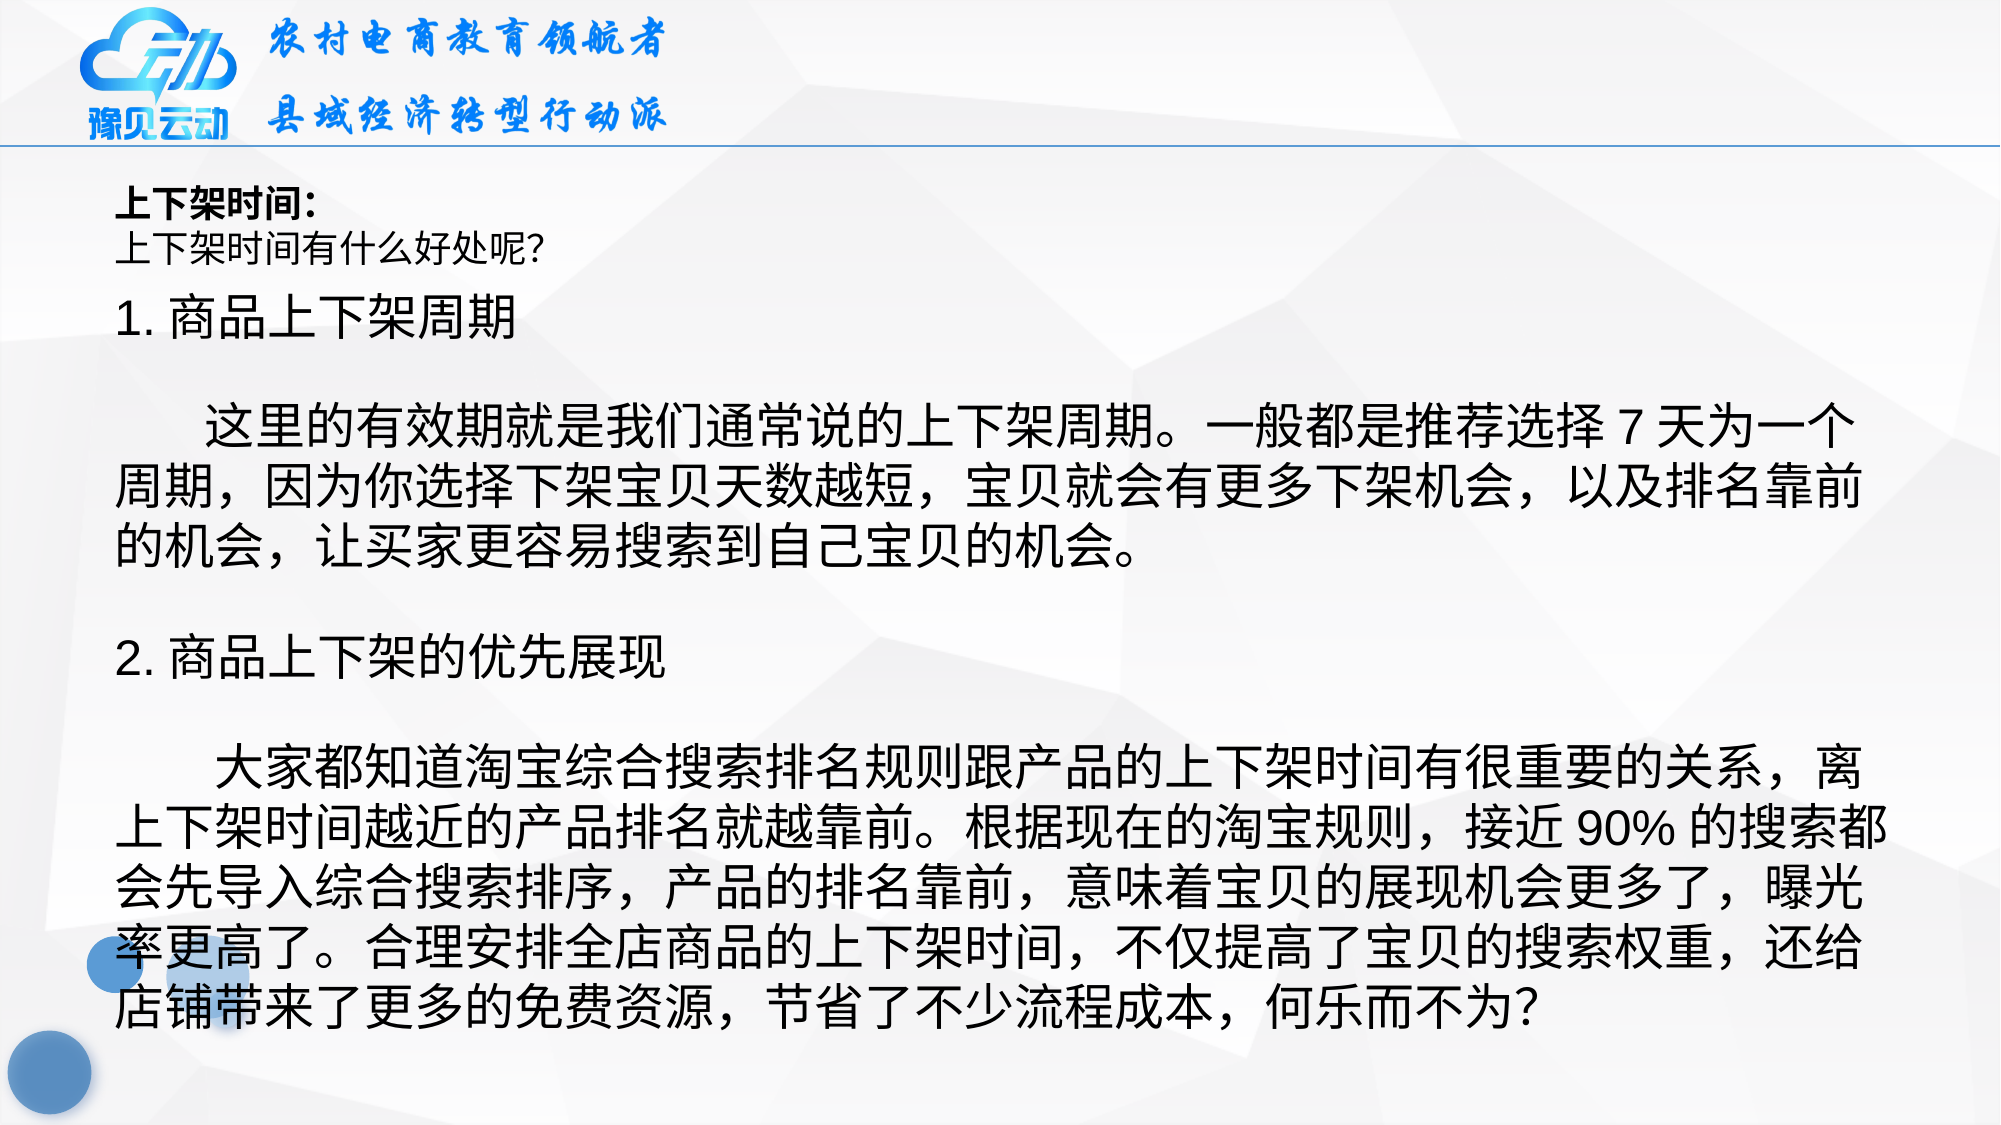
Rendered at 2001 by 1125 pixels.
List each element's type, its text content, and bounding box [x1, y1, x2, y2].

text_box 1.商品上下架周期 这里的有效期就是我们通常说的上下架周期。一般都是推荐选择7天为一个周期，因为你选择下架宝贝天数越短，宝贝就会有更多下架机会，以及排名靠前的机会，让买家更容易搜索到自己宝贝的机会。 2.商品上下架的优先展现 大家都知道淘宝综合搜索排名规则跟产品的上下架时间有很重要的关系，离上下架时间越近的产品排名就越靠前。根据现在的淘宝规则，接近90%的搜索都会先导入综合搜索排序，产品的排名靠前，意味着宝贝的展现机会更多了，曝光率更高了。合理安排全店商品的上下架时间，不仅提高了宝贝的搜索权重，还给店铺带来了更多的免费资源，节省了不少流程成本，何乐而不为？ [99, 277, 1907, 1043]
picture [0, 0, 2001, 1125]
text_box 上下架时间： 上下架时间有什么好处呢？ [99, 172, 622, 277]
